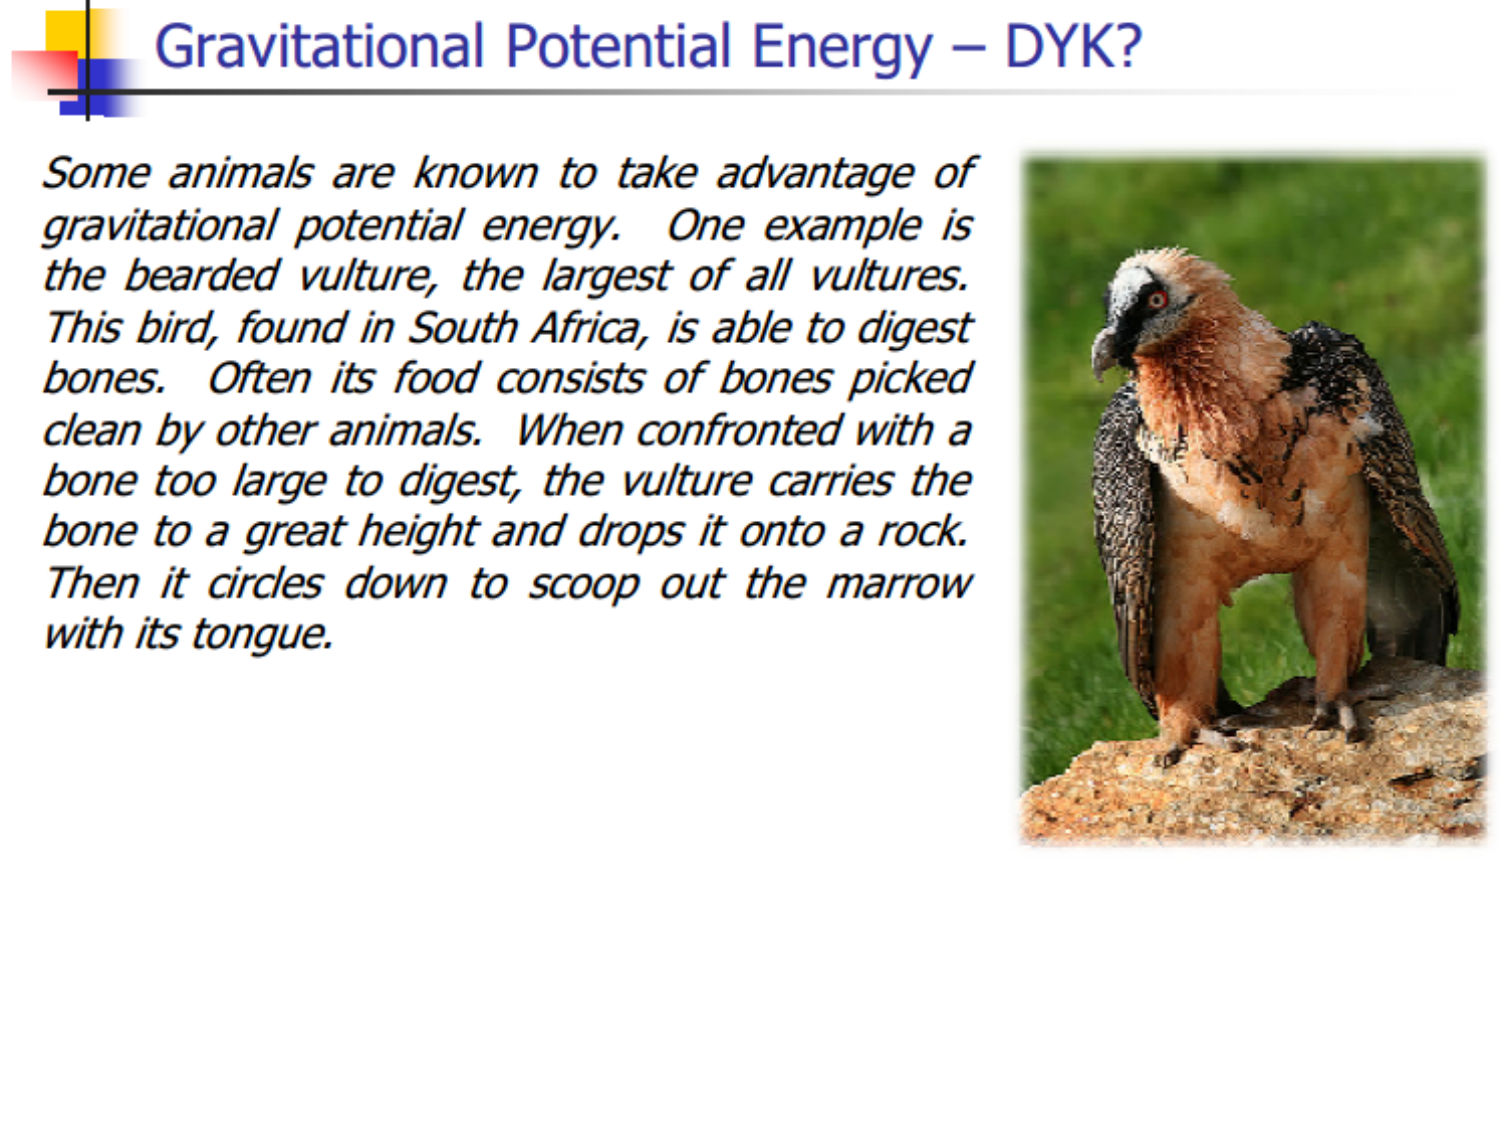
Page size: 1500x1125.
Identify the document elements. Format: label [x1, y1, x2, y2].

picture [0, 0, 1500, 872]
